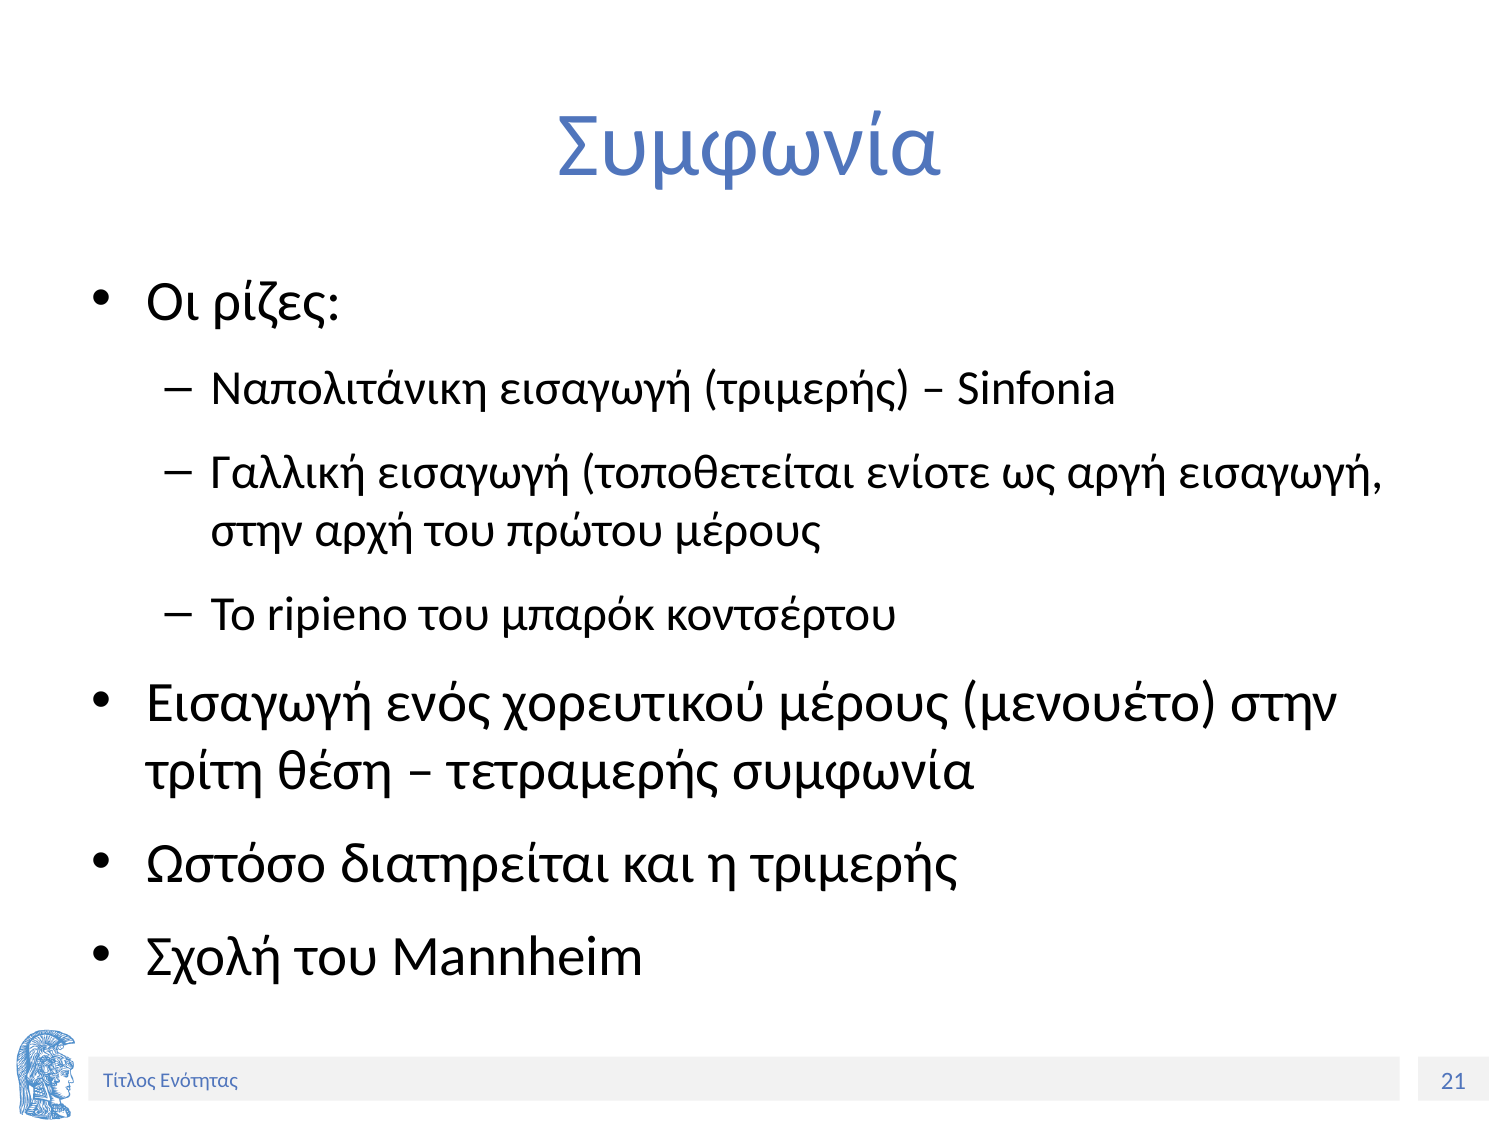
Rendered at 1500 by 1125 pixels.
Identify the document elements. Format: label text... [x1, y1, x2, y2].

list Οι ρίζες: Ναπολιτάνικη εισαγωγή (τριμερής) – Sinfonia Γαλλική εισαγωγή (τοποθετείται ενίοτε ως αργή εισαγωγή, στην αρχή του πρώτου μέρους Το ripieno του μπαρόκ κοντσέρτου Εισαγωγή ενός χορευτικού μέρους (μενουέτο) στην τρίτη θέση – τετραμερής συμφωνία Ωστόσο διατηρείται και η τριμερής Σχολή του Mannheim [76, 255, 1427, 998]
title Συμφωνία [75, 45, 1425, 233]
picture [9, 1026, 81, 1120]
